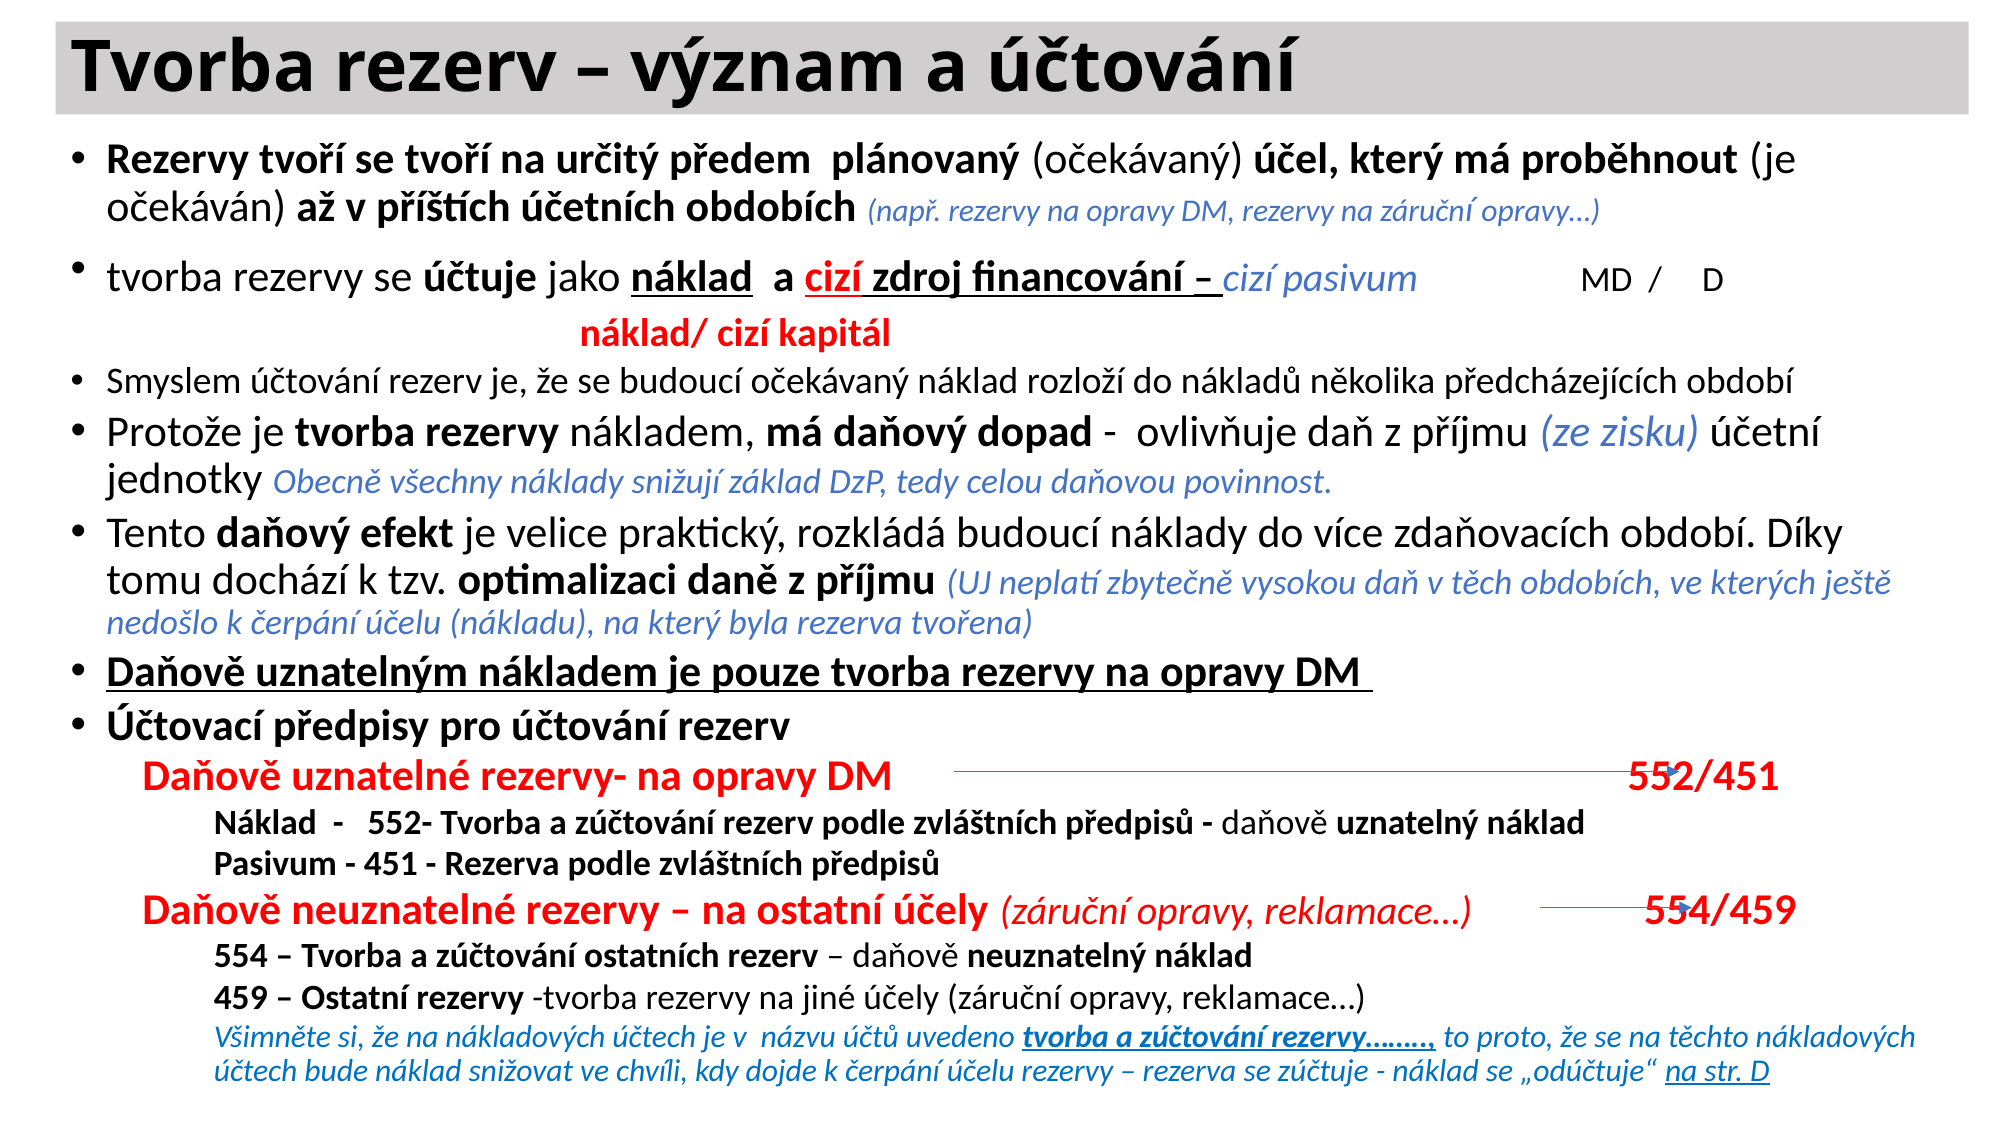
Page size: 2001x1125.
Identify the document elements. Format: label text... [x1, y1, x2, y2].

title Tvorba rezerv – význam a účtování [55, 21, 1969, 115]
list Rezervy tvoří se tvoří na určitý předem plánovaný (očekávaný) účel, který má proběhnout (je očekáván) až v příštích účetních obdobích (např. rezervy na opravy DM, rezervy na záruční opravy…) tvorba rezervy se účtuje jako náklad a cizí zdroj financování – cizí pasivum MD / D náklad/ cizí kapitál Smyslem účtování rezerv je, že se budoucí očekávaný náklad rozloží do nákladů několika předcházejících období Protože je tvorba rezervy nákladem, má daňový dopad - ovlivňuje daň z příjmu (ze zisku) účetní jednotky Obecně všechny náklady snižují základ DzP, tedy celou daňovou povinnost. Tento daňový efekt je velice praktický, rozkládá budoucí náklady do více zdaňovacích období. Díky tomu dochází k tzv. optimalizaci daně z příjmu (UJ neplatí zbytečně vysokou daň v těch obdobích, ve kterých ještě nedošlo k čerpání účelu (nákladu), na který byla rezerva tvořena) Daňově uznatelným nákladem je pouze tvorba rezervy na opravy DM Účtovací předpisy pro účtování rezerv Daňově uznatelné rezervy- na opravy DM 552/451 Náklad - 552- Tvorba a zúčtování rezerv podle zvláštních předpisů - daňově uznatelný náklad Pasivum - 451 - Rezerva podle zvláštních předpisů Daňově neuznatelné rezervy – na ostatní účely (záruční opravy, reklamace…) 554/459 554 – Tvorba a zúčtování ostatních rezerv – daňově neuznatelný náklad 459 – Ostatní rezervy -tvorba rezervy na jiné účely (záruční opravy, reklamace…) Všimněte si, že na nákladových účtech je v názvu účtů uvedeno tvorba a zúčtování rezervy…….., to proto, že se na těchto nákladových účtech bude náklad snižovat ve chvíli, kdy dojde k čerpání účelu rezervy – rezerva se zúčtuje - náklad se „odúčtuje“ na str. D [55, 128, 1949, 1118]
